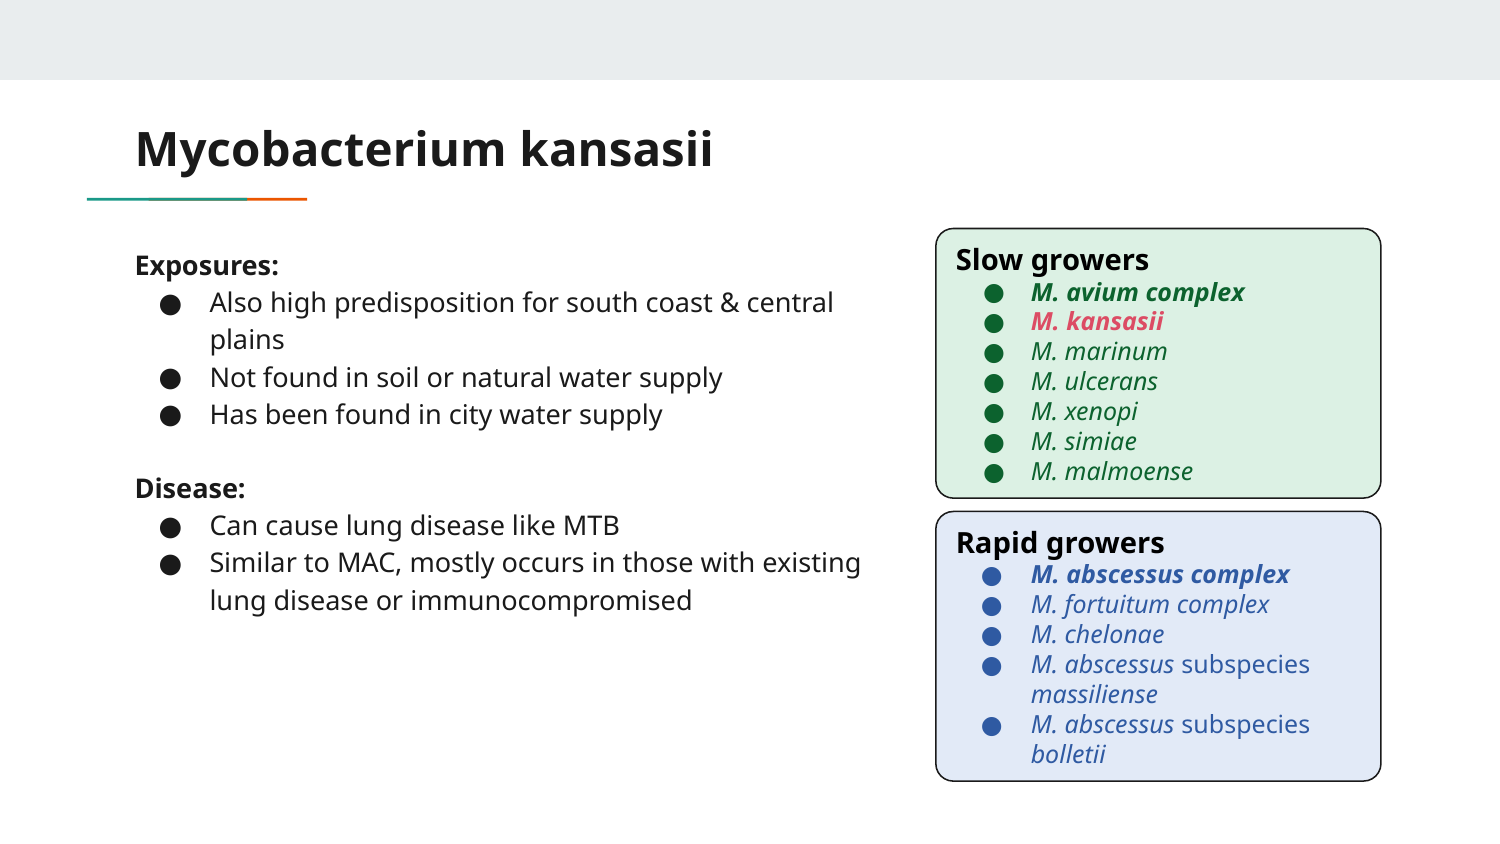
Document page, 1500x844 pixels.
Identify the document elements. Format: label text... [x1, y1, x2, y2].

list Exposures: Also high predisposition for south coast & central plains Not found in soil or natural water supply Has been found in city water supply Disease: Can cause lung disease like MTB Similar to MAC, mostly occurs in those with existing lung disease or immunocompromised [119, 228, 918, 782]
title Mycobacterium kansasii [119, 103, 1381, 192]
text_box Rapid growers M. abscessus complex M. fortuitum complex M. chelonae M. abscessus subspecies massiliense M. abscessus subspecies bolletii [935, 511, 1381, 782]
text_box Slow growers M. avium complex M. kansasii M. marinum M. ulcerans M. xenopi M. simiae M. malmoense [935, 228, 1381, 499]
